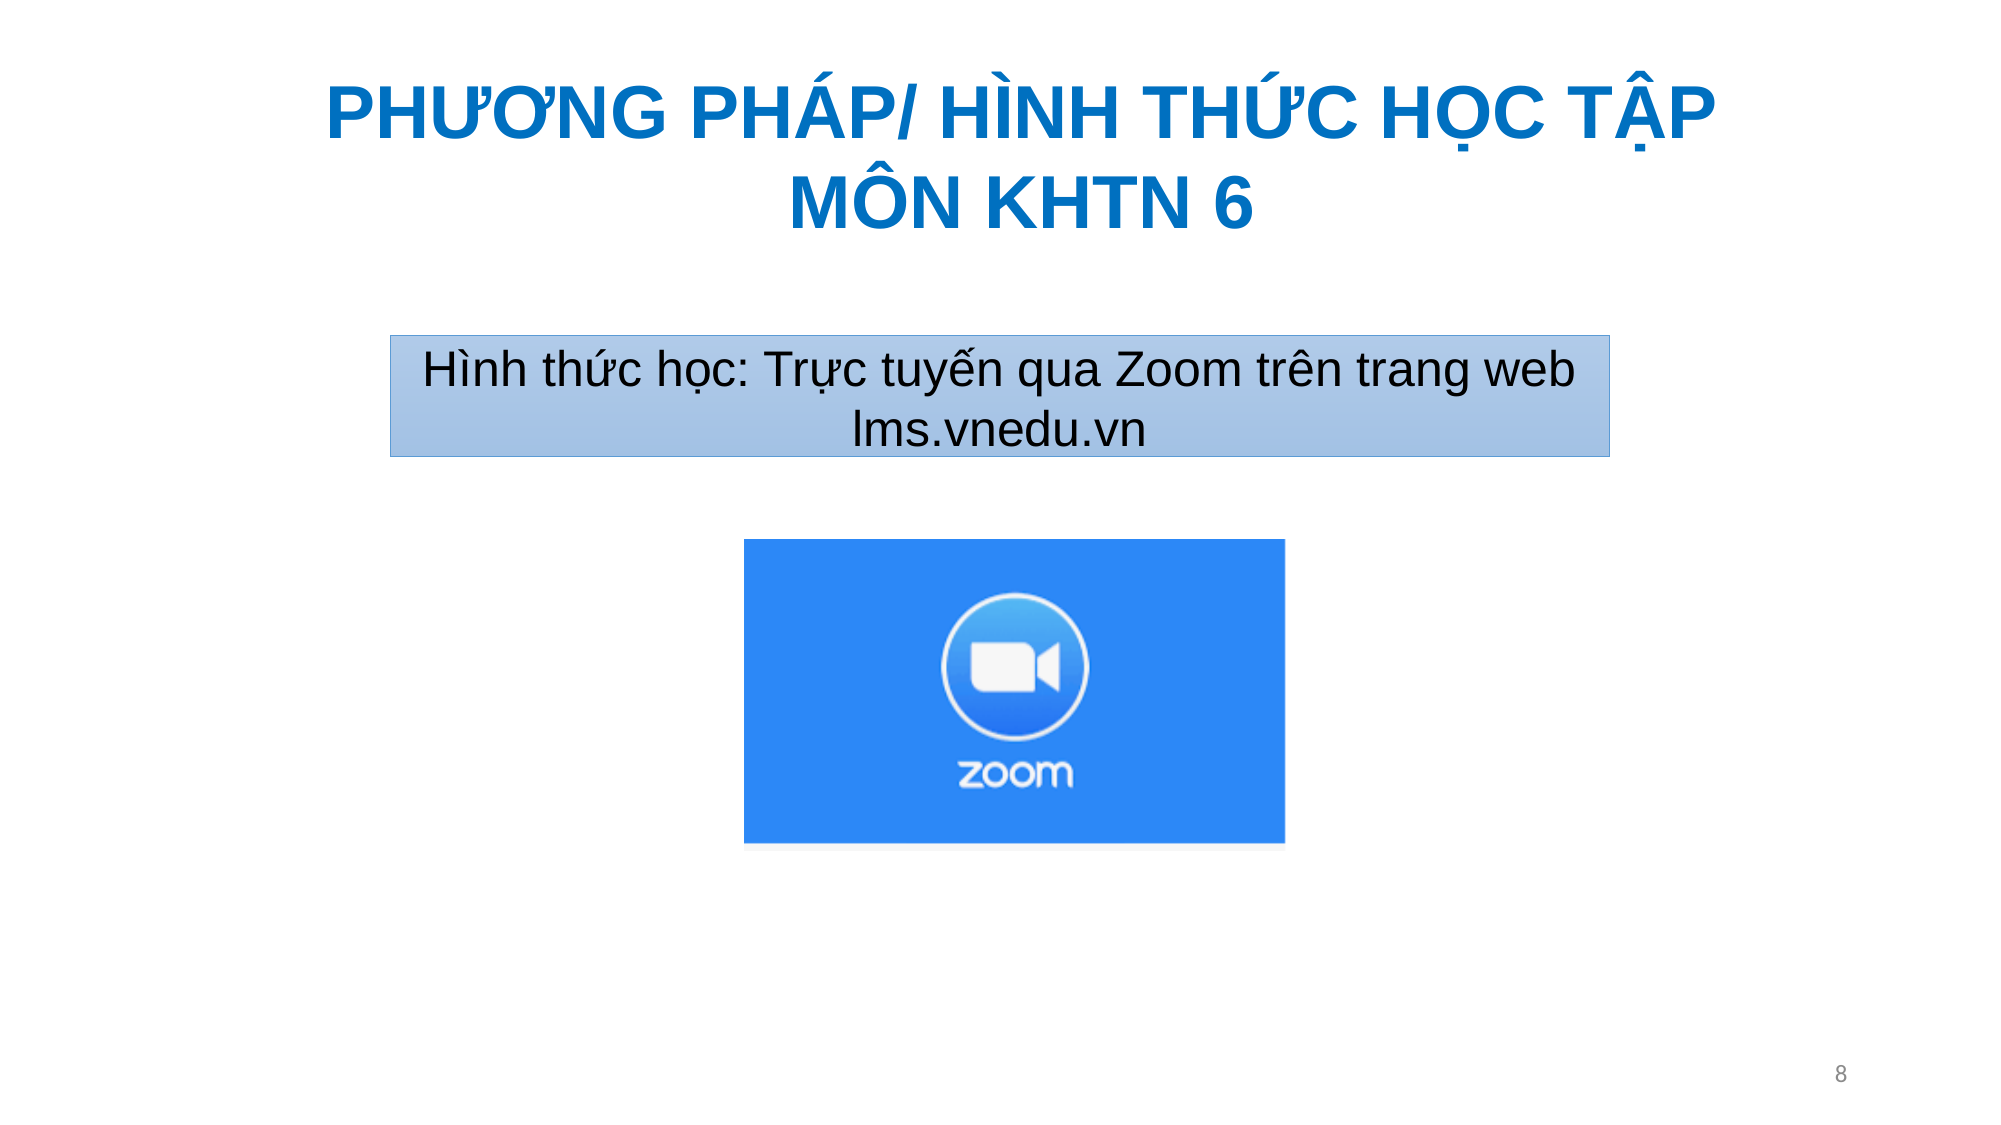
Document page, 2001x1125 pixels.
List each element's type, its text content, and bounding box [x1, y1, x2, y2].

picture [744, 539, 1300, 851]
slide_number 8 [1412, 1042, 1863, 1103]
text_box Hình thức học: Trực tuyến qua Zoom trên trang web lms.vnedu.vn [390, 335, 1610, 457]
text_box PHƯƠNG PHÁP/ HÌNH THỨC HỌC TẬP MÔN KHTN 6 [141, 55, 1903, 251]
